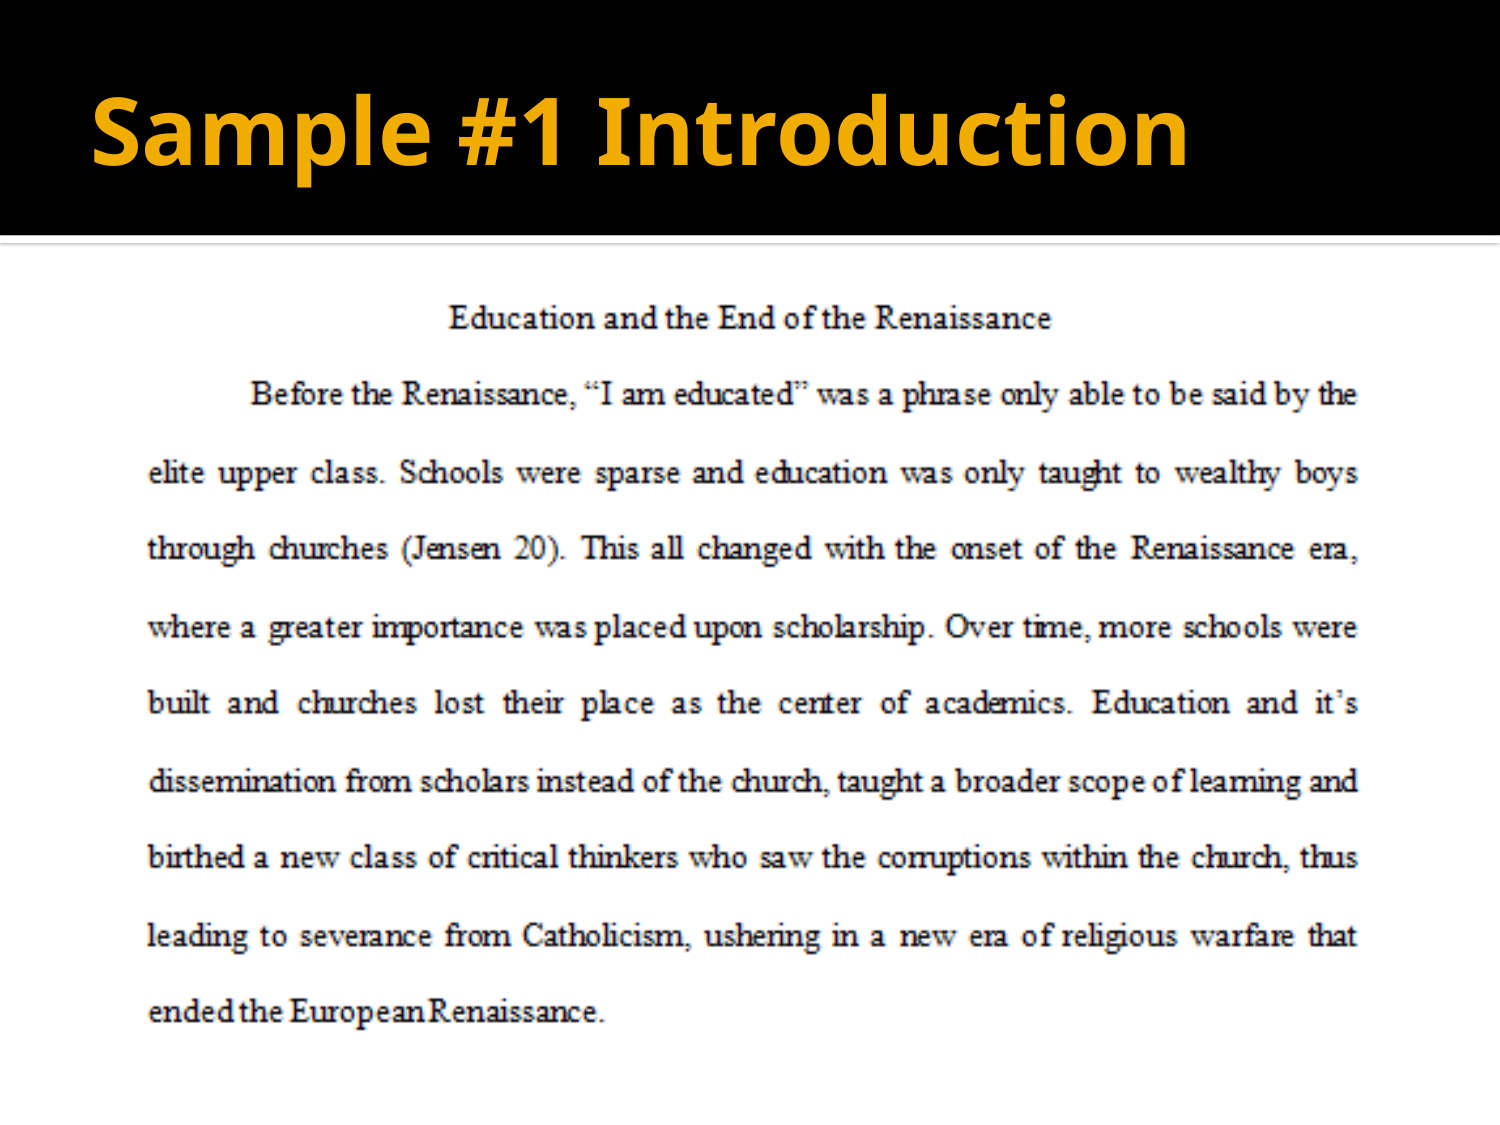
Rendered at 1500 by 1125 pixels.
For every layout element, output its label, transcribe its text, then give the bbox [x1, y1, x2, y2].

title Sample #1 Introduction [75, 24, 1425, 231]
picture [112, 272, 1403, 1036]
